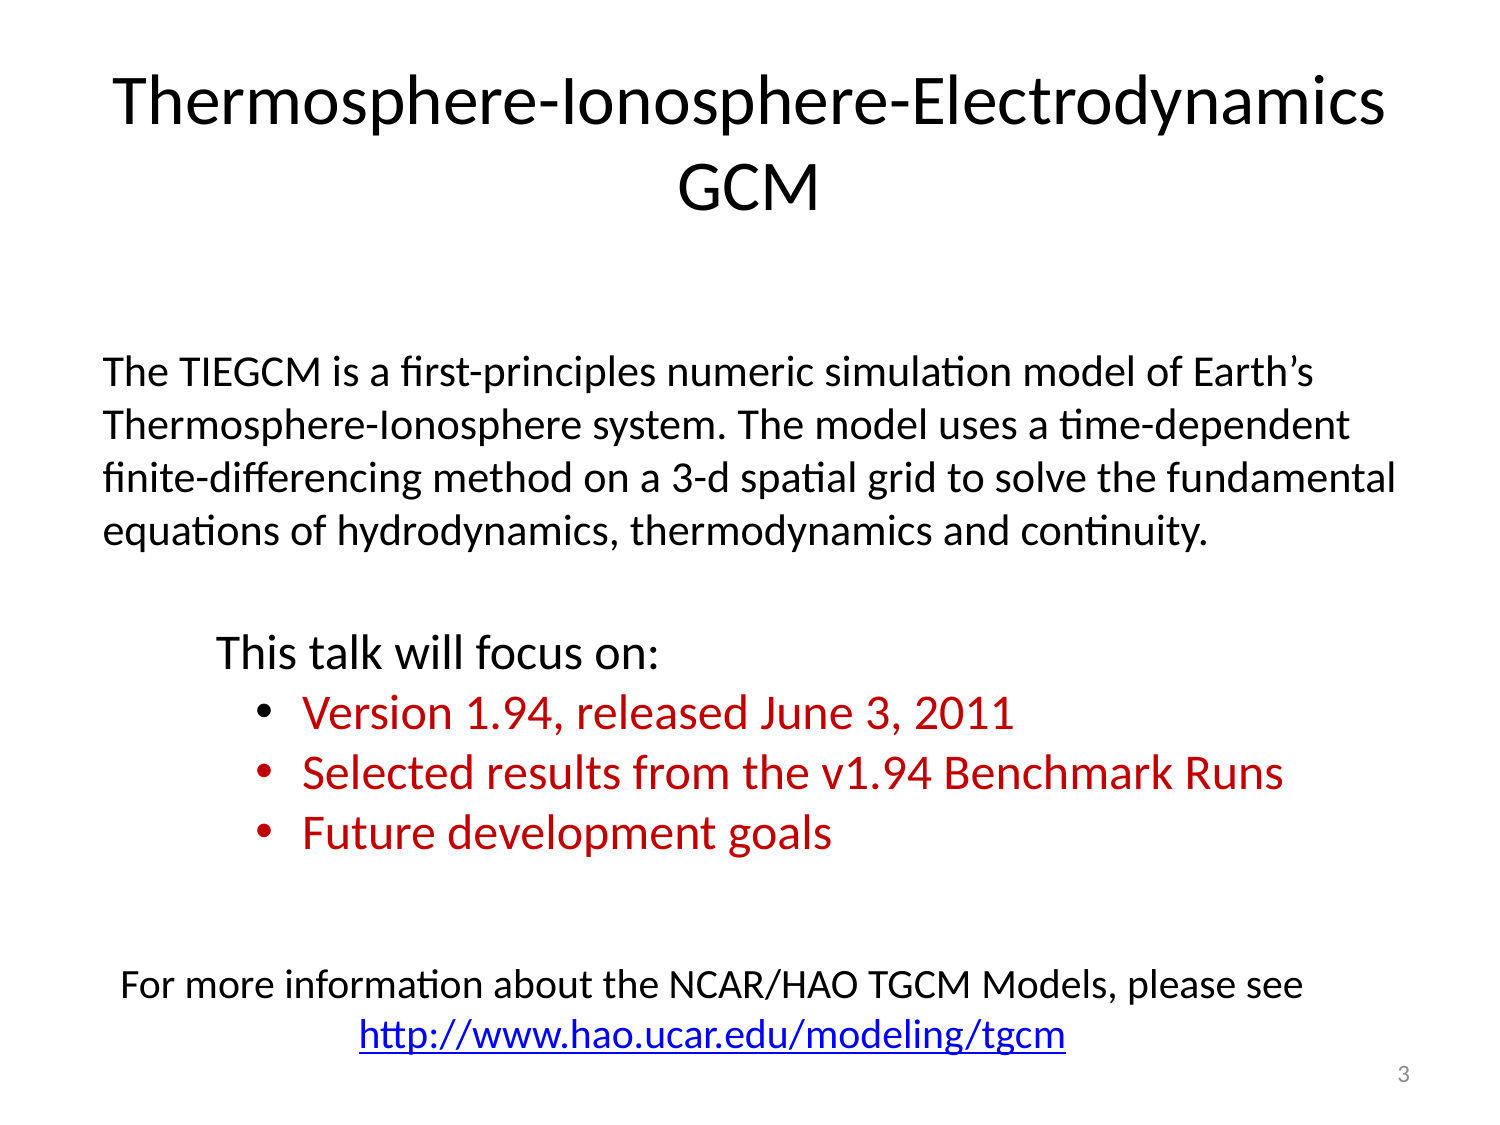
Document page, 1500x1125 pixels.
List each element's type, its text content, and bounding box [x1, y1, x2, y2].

text_box This talk will focus on: Version 1.94, released June 3, 2011 Selected results from the v1.94 Benchmark Runs Future development goals [201, 612, 1300, 868]
slide_number 3 [1074, 1042, 1425, 1103]
title Thermosphere-Ionosphere-Electrodynamics GCM [75, 45, 1425, 233]
text_box The TIEGCM is a first-principles numeric simulation model of Earth’s Thermosphere-Ionosphere system. The model uses a time-dependent finite-differencing method on a 3-d spatial grid to solve the fundamental equations of hydrodynamics, thermodynamics and continuity. [87, 312, 1438, 638]
text_box For more information about the NCAR/HAO TGCM Models, please see http://www.hao.ucar.edu/modeling/tgcm [105, 949, 1320, 1065]
